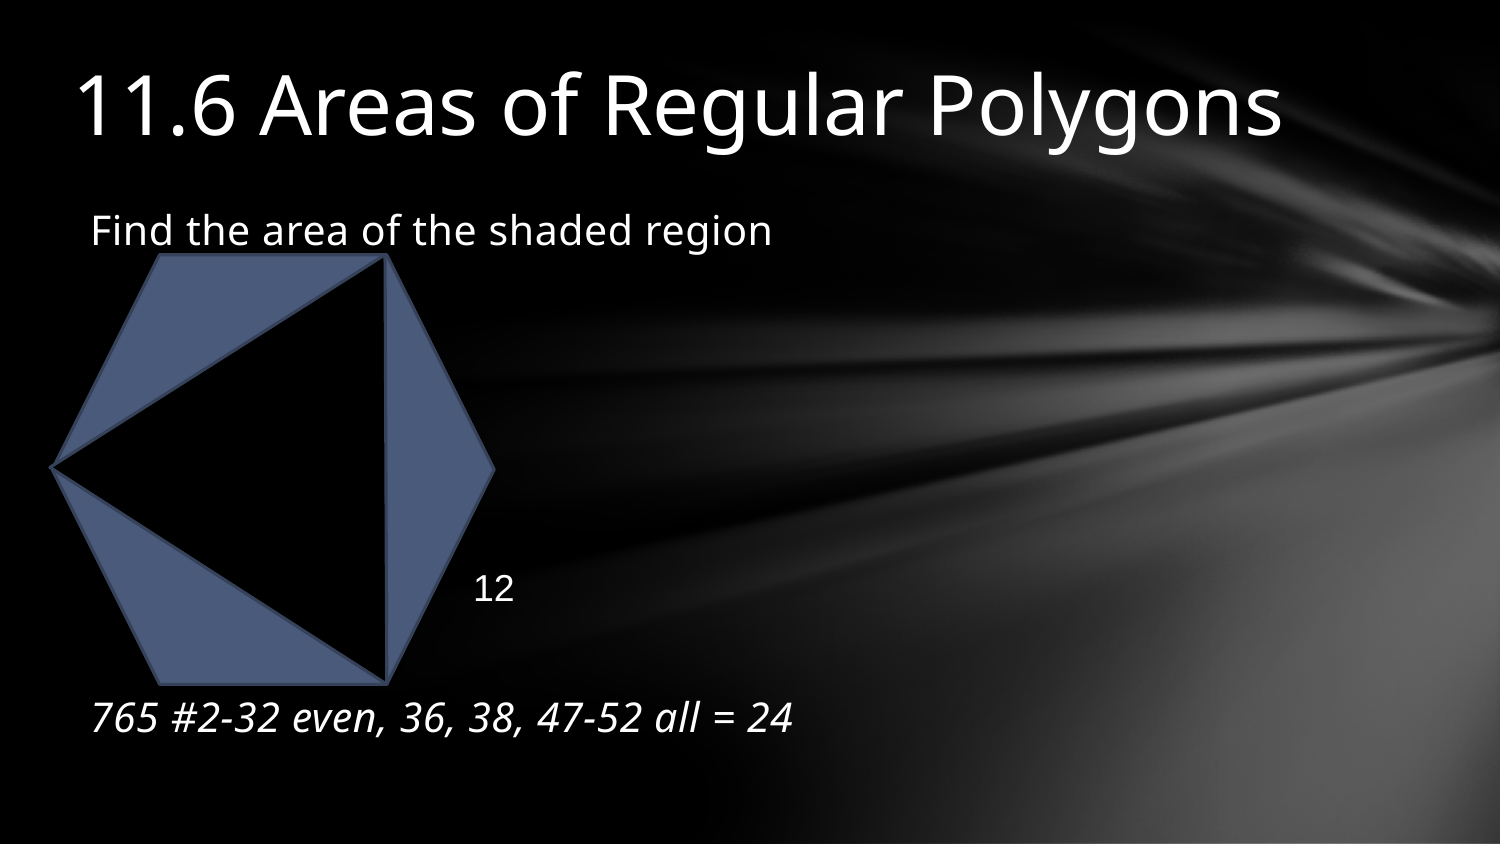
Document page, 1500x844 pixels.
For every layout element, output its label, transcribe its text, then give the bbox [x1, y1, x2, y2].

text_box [49, 254, 661, 685]
title 11.6 Areas of Regular Polygons [57, 28, 1450, 160]
list Find the area of the shaded region 765 #2-32 even, 36, 38, 47-52 all = 24 [75, 196, 1425, 755]
